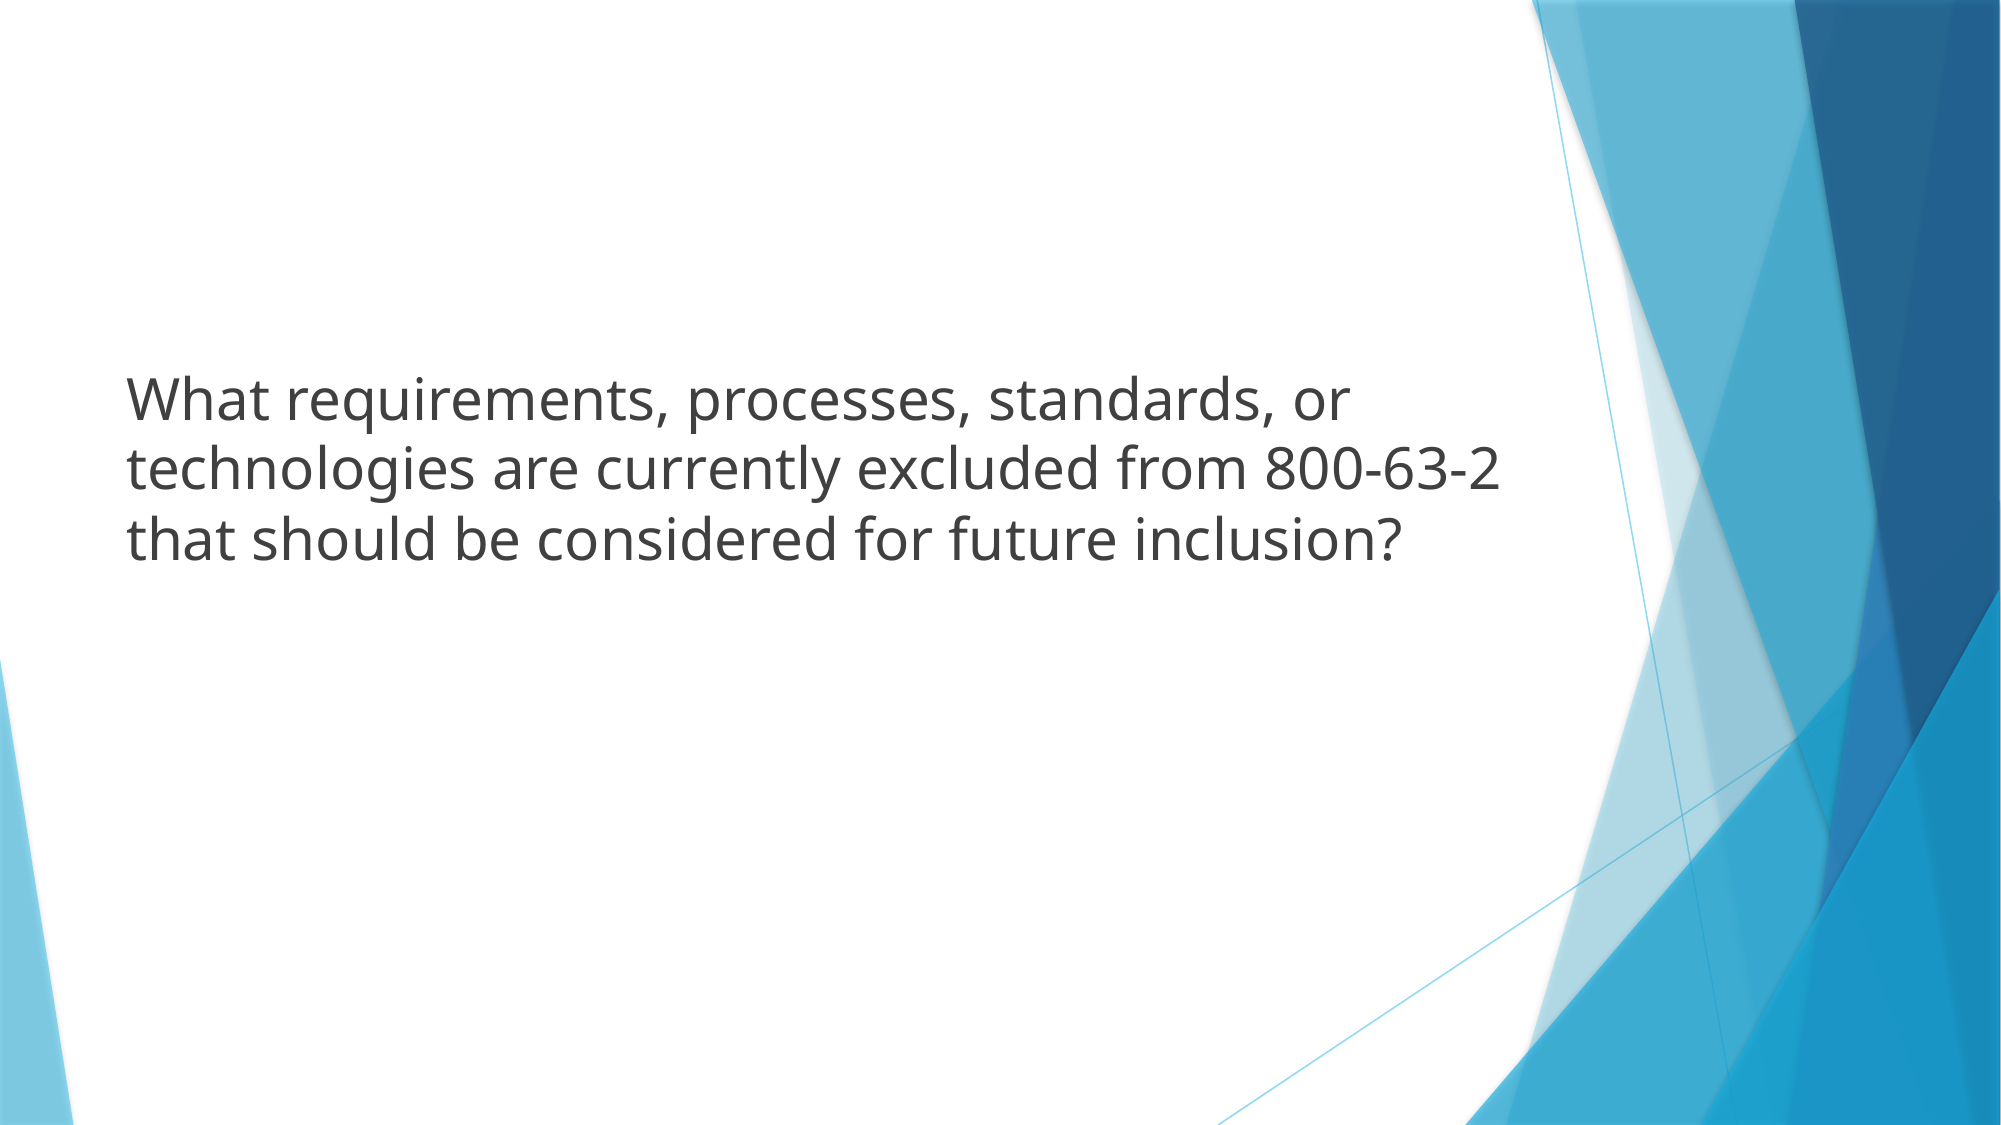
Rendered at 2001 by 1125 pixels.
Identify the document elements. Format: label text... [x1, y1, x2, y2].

list What requirements, processes, standards, or technologies are currently excluded from 800-63-2 that should be considered for future inclusion? [111, 354, 1522, 992]
